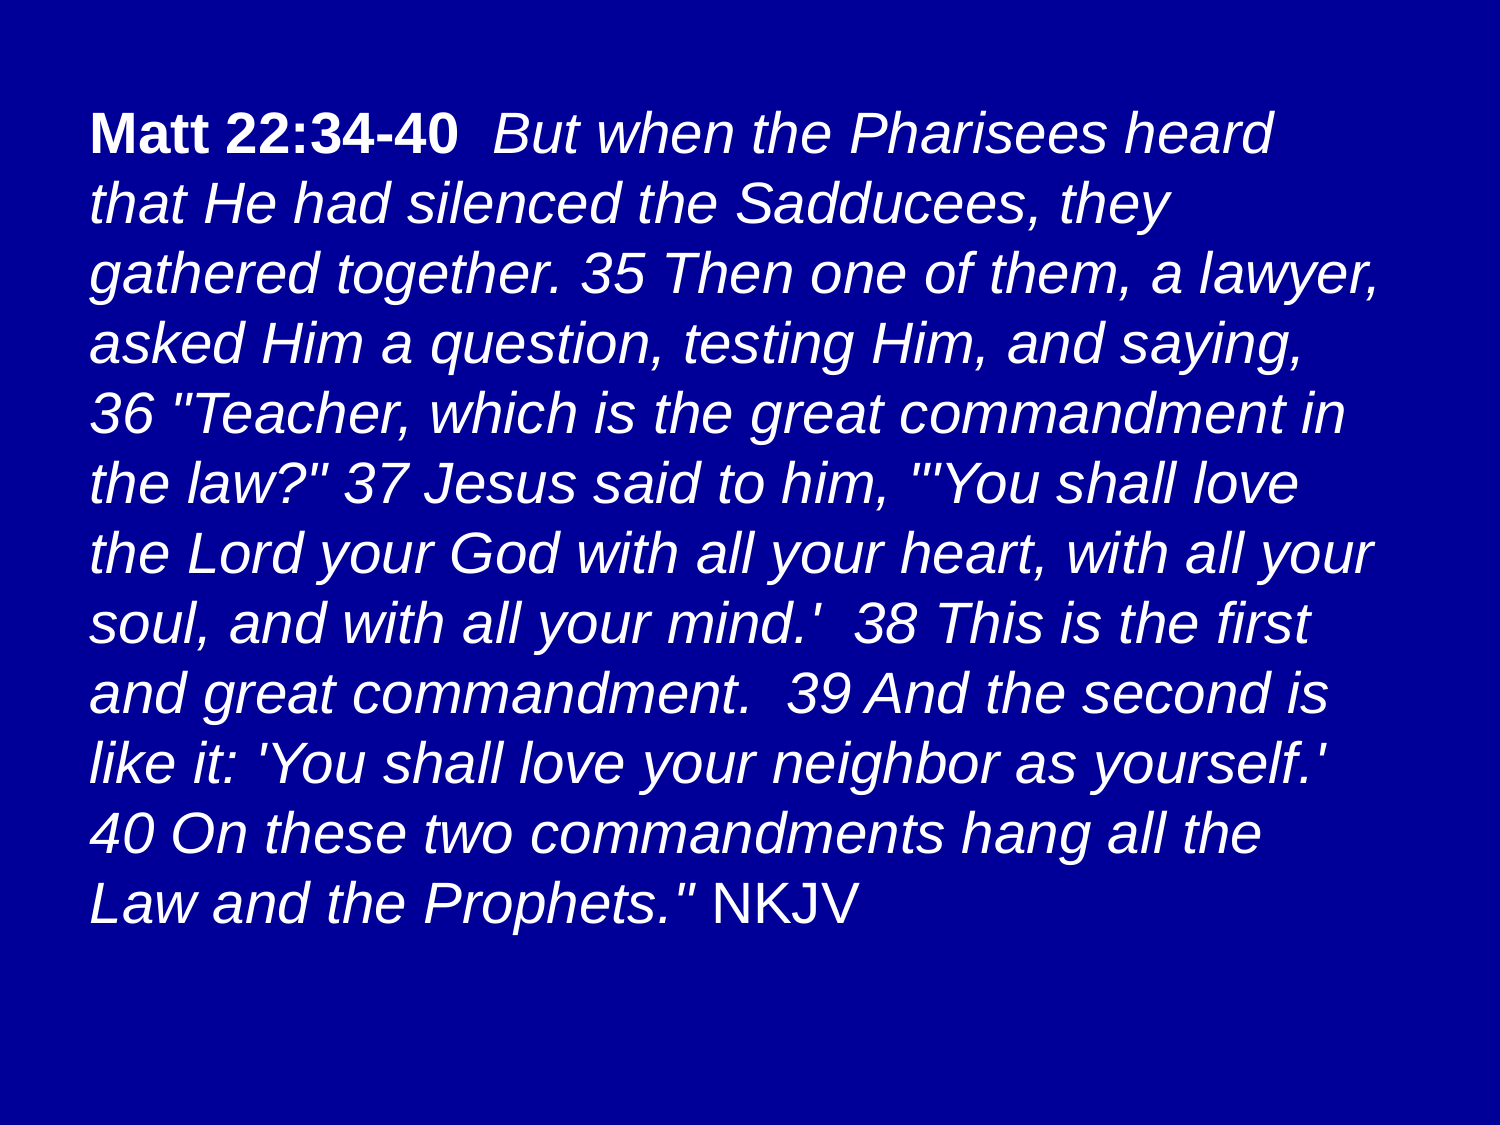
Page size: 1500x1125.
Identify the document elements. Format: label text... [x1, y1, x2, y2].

text_box Matt 22:34-40 But when the Pharisees heard that He had silenced the Sadducees, they gathered together. 35 Then one of them, a lawyer, asked Him a question, testing Him, and saying, 36 "Teacher, which is the great commandment in the law?" 37 Jesus said to him, "'You shall love the Lord your God with all your heart, with all your soul, and with all your mind.' 38 This is the first and great commandment. 39 And the second is like it: 'You shall love your neighbor as yourself.' 40 On these two commandments hang all the Law and the Prophets." NKJV [75, 87, 1400, 993]
